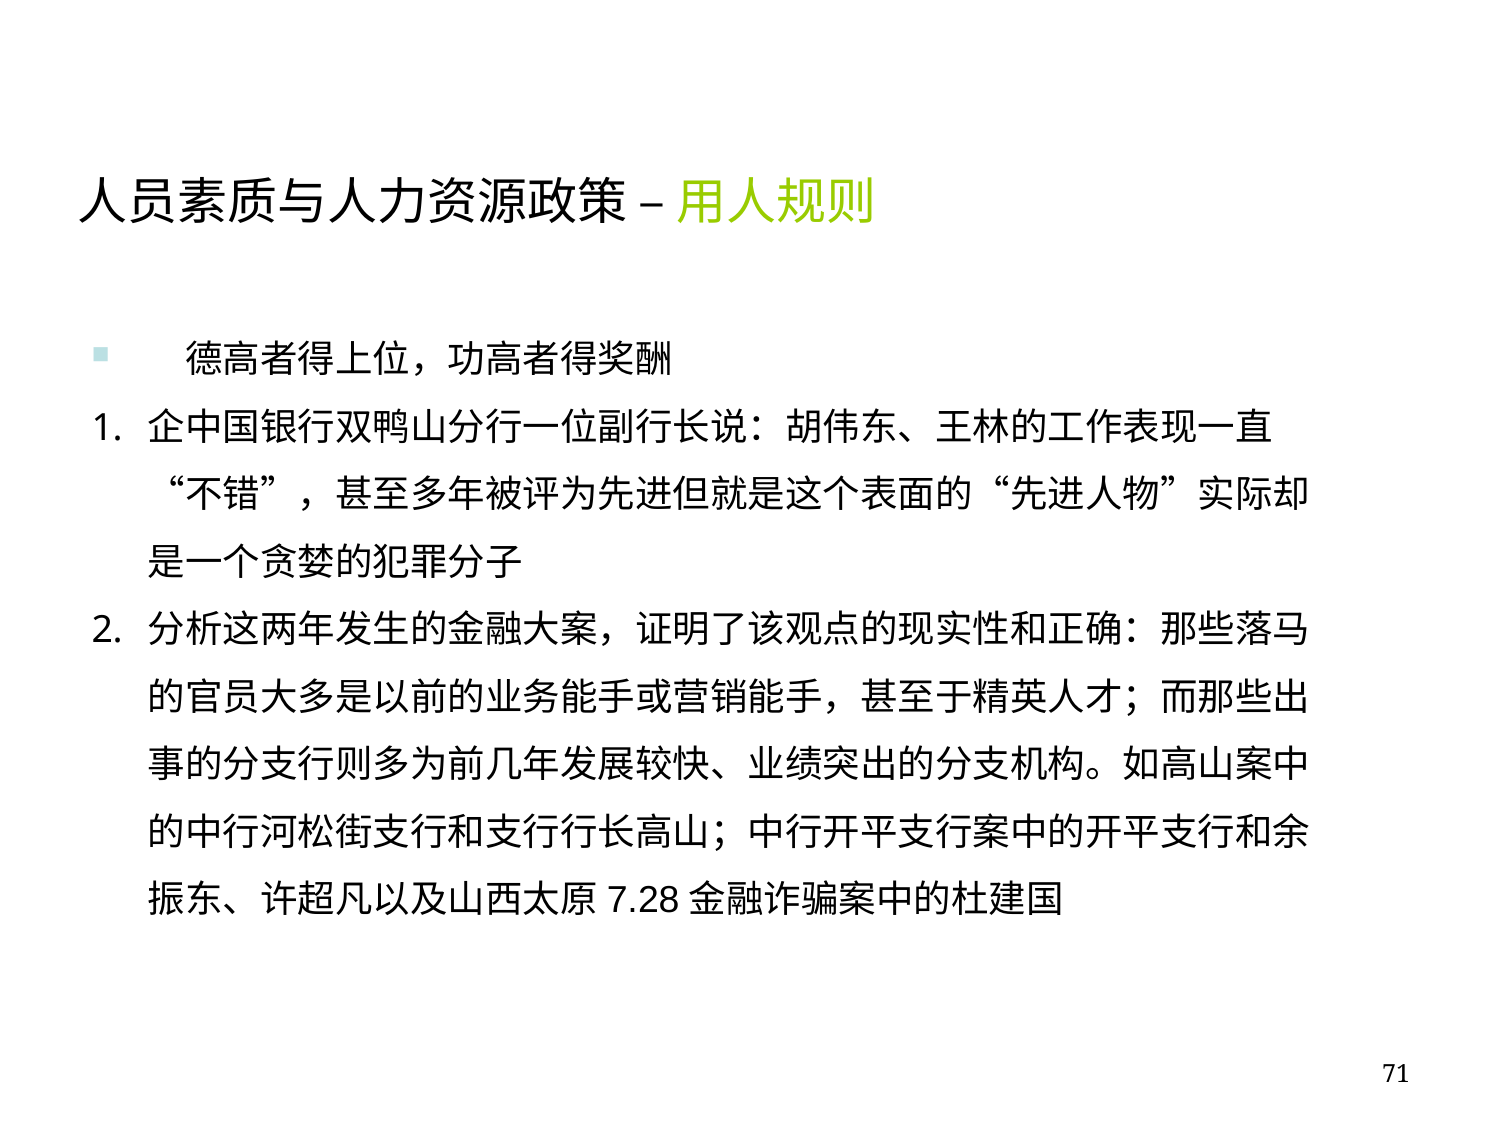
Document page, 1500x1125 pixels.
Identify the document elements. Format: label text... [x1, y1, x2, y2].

text_box 德高者得上位，功高者得奖酬 企中国银行双鸭山分行一位副行长说：胡伟东、王林的工作表现一直“不错”，甚至多年被评为先进但就是这个表面的“先进人物”实际却是一个贪婪的犯罪分子 分析这两年发生的金融大案，证明了该观点的现实性和正确：那些落马的官员大多是以前的业务能手或营销能手，甚至于精英人才；而那些出事的分支行则多为前几年发展较快、业绩突出的分支机构。如高山案中的中行河松街支行和支行行长高山；中行开平支行案中的开平支行和余振东、许超凡以及山西太原7.28金融诈骗案中的杜建国 [76, 328, 1356, 985]
list 人员素质与人力资源政策 – 用人规则 [62, 162, 1413, 239]
text_box [1074, 1024, 1425, 1100]
